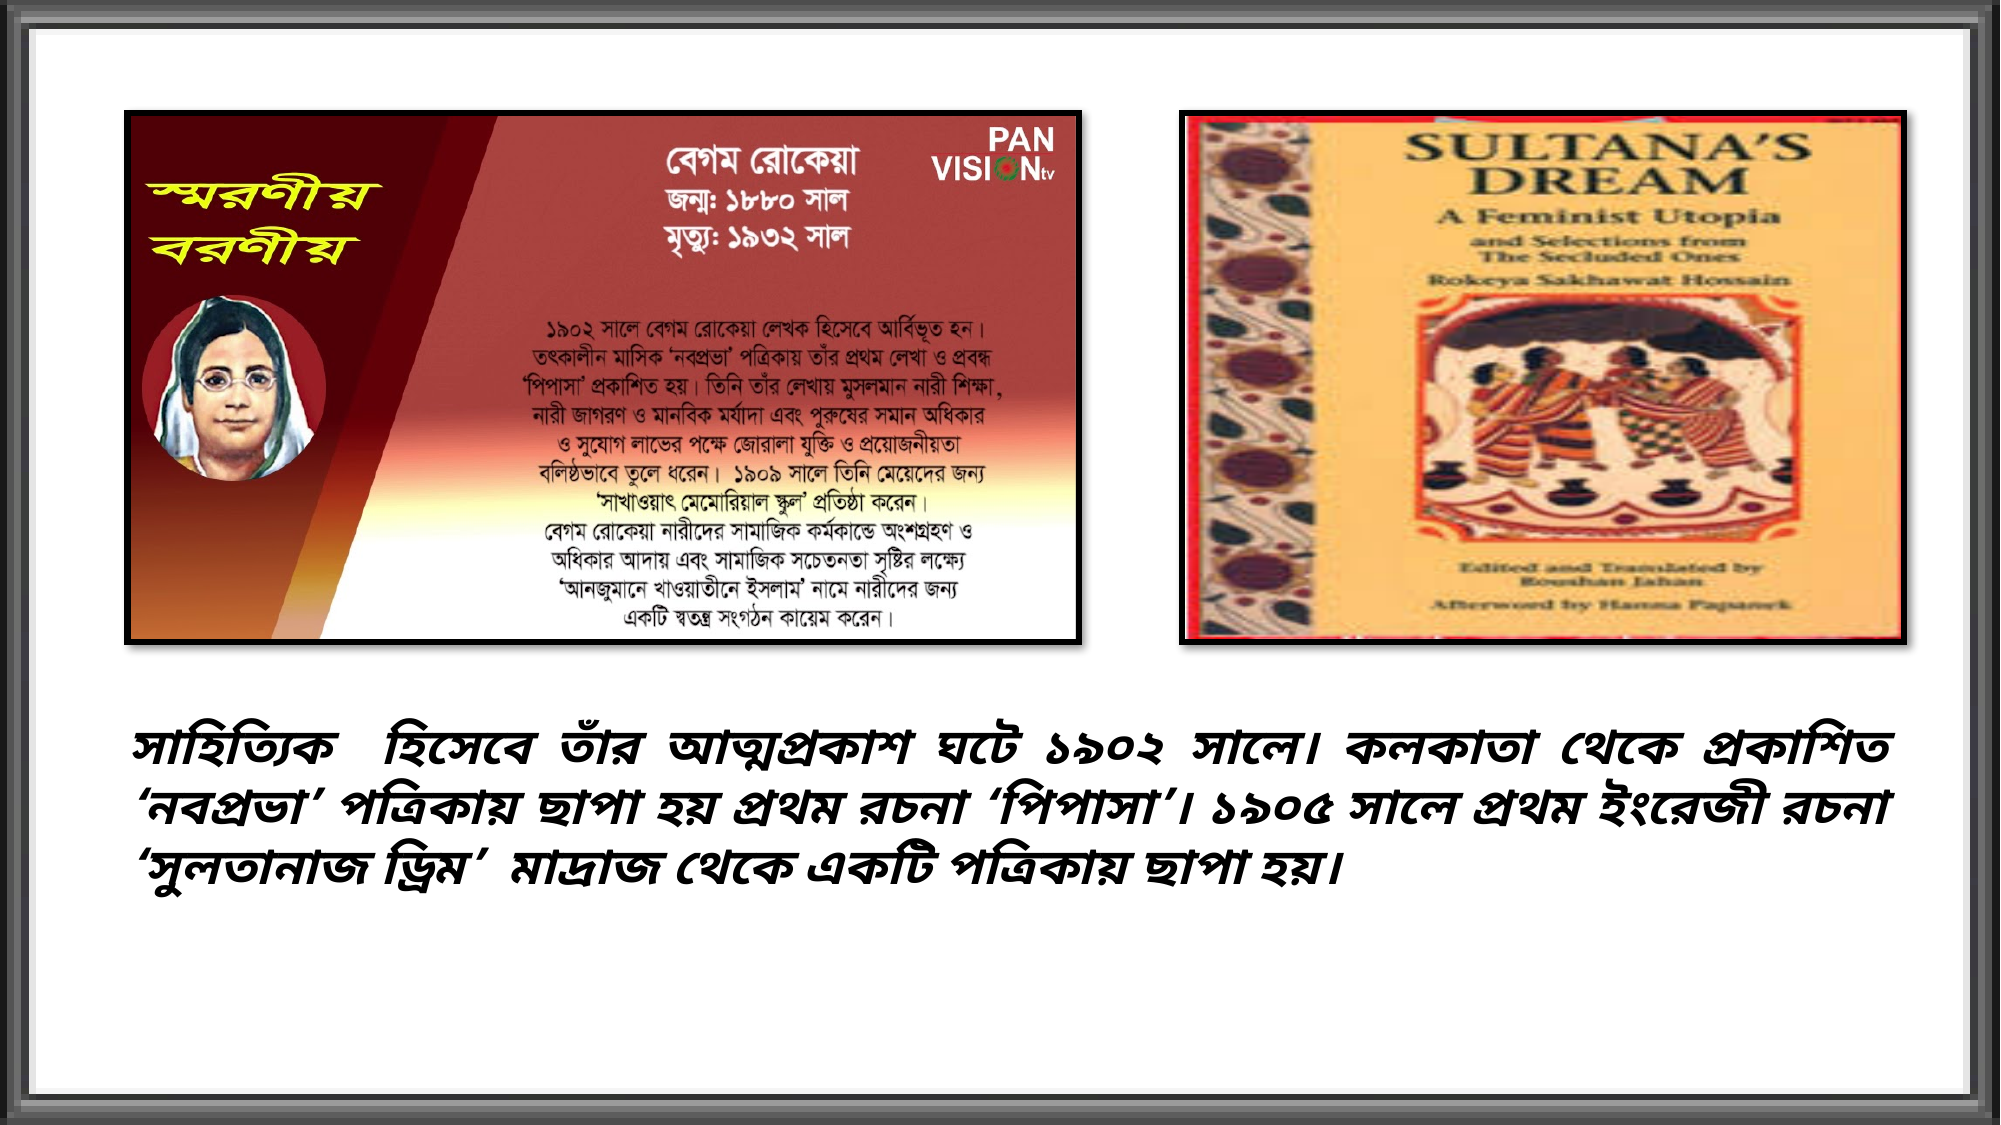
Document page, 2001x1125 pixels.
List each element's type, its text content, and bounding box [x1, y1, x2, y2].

text_box সাহিত্যিক হিসেবে তাঁর আত্মপ্রকাশ ঘটে ১৯০২ সালে। কলকাতা থেকে প্রকাশিত ‘নবপ্রভা’ পত্রিকায় ছাপা হয় প্রথম রচনা ‘পিপাসা’। ১৯০৫ সালে প্রথম ইংরেজী রচনা ‘সুলতানাজ ড্রিম’ মাদ্রাজ থেকে একটি পত্রিকায় ছাপা হয়। [113, 707, 1902, 902]
picture [0, 0, 2000, 1125]
